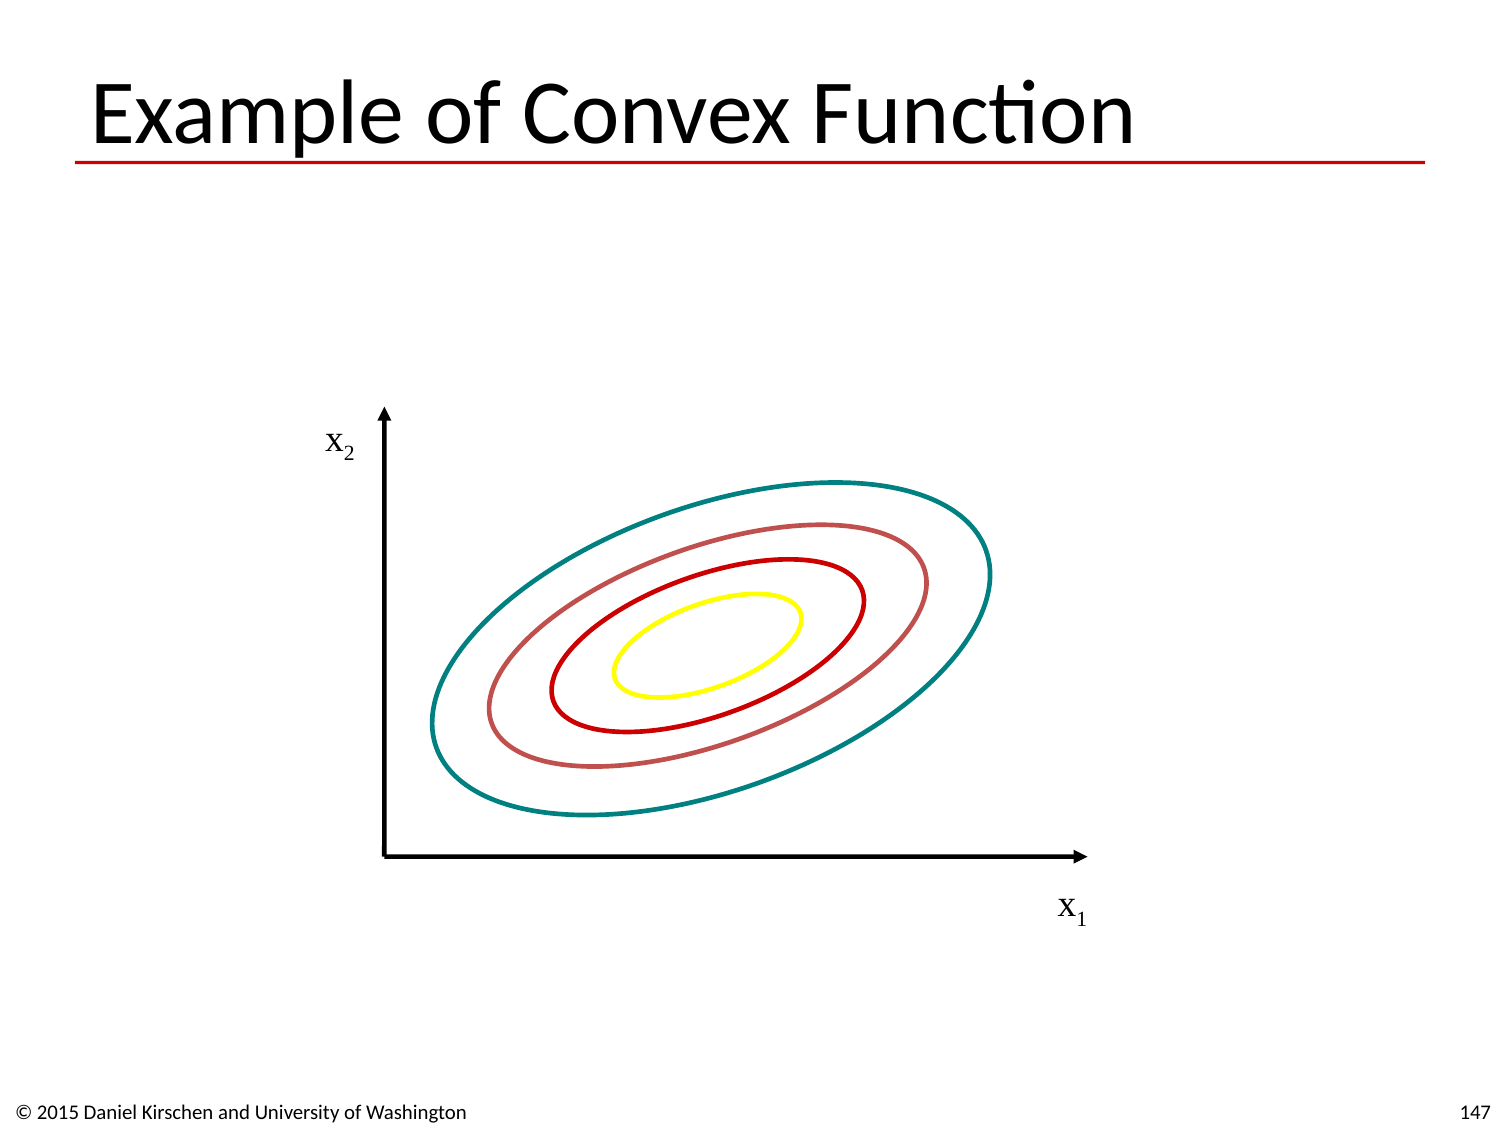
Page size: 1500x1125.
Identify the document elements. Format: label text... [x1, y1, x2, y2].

slide_number 147 [1156, 1081, 1500, 1125]
text_box x2 [310, 406, 370, 473]
text_box [378, 406, 391, 857]
title Example of Convex Function [75, 19, 1425, 195]
text_box x1 [1042, 871, 1103, 938]
text_box [432, 482, 991, 816]
text_box [385, 850, 1088, 863]
slide_number © 2015 Daniel Kirschen and University of Washington [0, 1081, 644, 1125]
